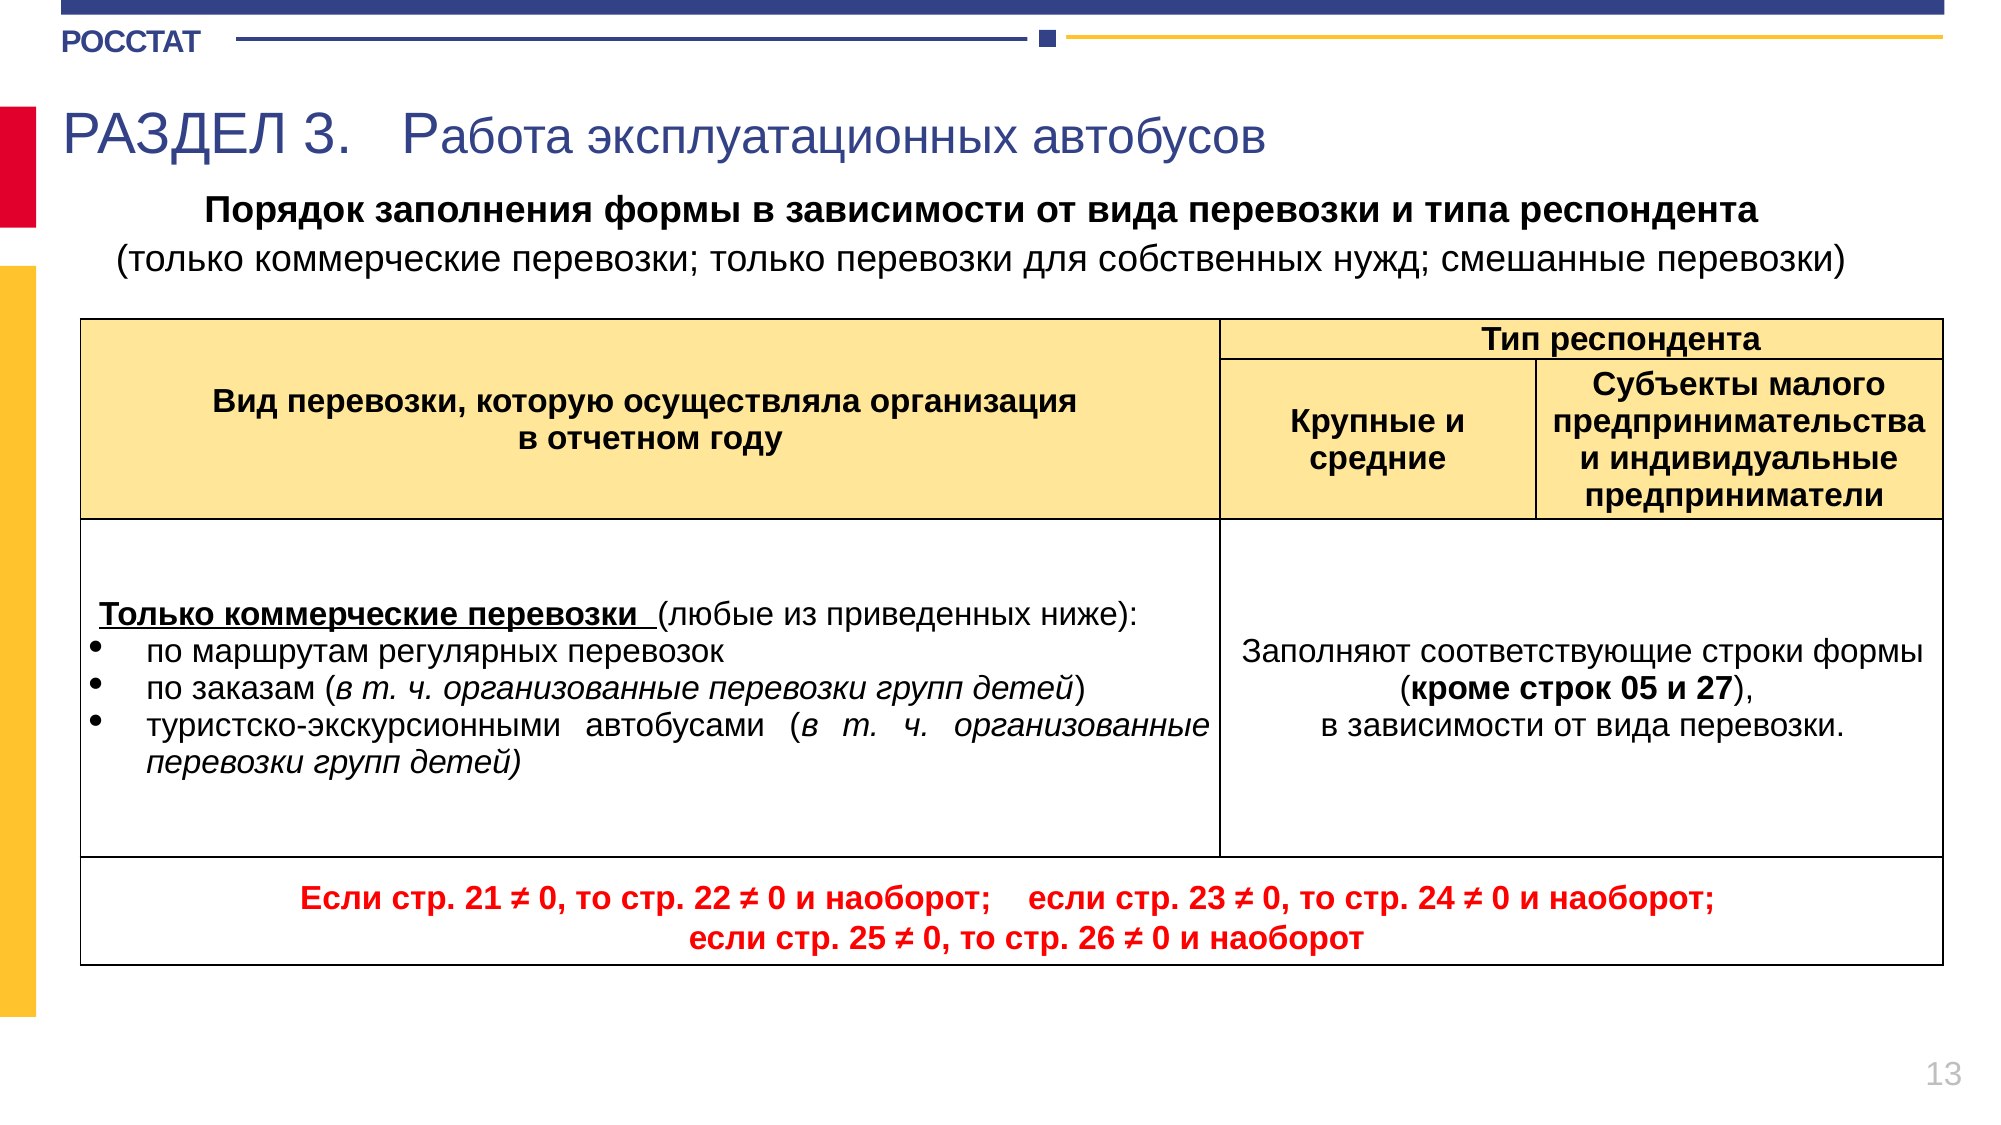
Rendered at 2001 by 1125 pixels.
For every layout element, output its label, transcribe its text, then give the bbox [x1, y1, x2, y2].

table_cell Заполняют соответствующие строки формы (кроме строк 05 и 27), в зависимости от вида перевозки. [1221, 520, 1942, 856]
table_header Вид перевозки, которую осуществляла организация в отчетном году [81, 320, 1219, 518]
list РАЗДЕЛ 3. Работа эксплуатационных автобусов [47, 87, 1883, 177]
table_cell Субъекты малого предпринимательства и индивидуальные предприниматели [1537, 360, 1942, 518]
text_box Порядок заполнения формы в зависимости от вида перевозки и типа респондента (только коммерческие перевозки; только перевозки для собственных нужд; смешанные перевозки) [80, 172, 1883, 287]
slide_number 13 [1527, 1042, 1978, 1103]
table_cell Крупные и средние [1221, 360, 1535, 518]
table_cell [81, 858, 1942, 964]
table_cell Только коммерческие перевозки (любые из приведенных ниже): по маршрутам регулярных перевозок по заказам (в т. ч. организованные перевозки групп детей) туристско-экскурсионными автобусами (в т. ч. организованные перевозки групп детей) [81, 520, 1219, 856]
table_header Тип респондента [1221, 320, 1942, 358]
text_box Если стр. 21 ≠ 0, то стр. 22 ≠ 0 и наоборот; если стр. 23 ≠ 0, то стр. 24 ≠ 0 и наоборот; если стр. 25 ≠ 0, то стр. 26 ≠ 0 и наоборот [85, 868, 1969, 964]
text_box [236, 29, 1943, 93]
